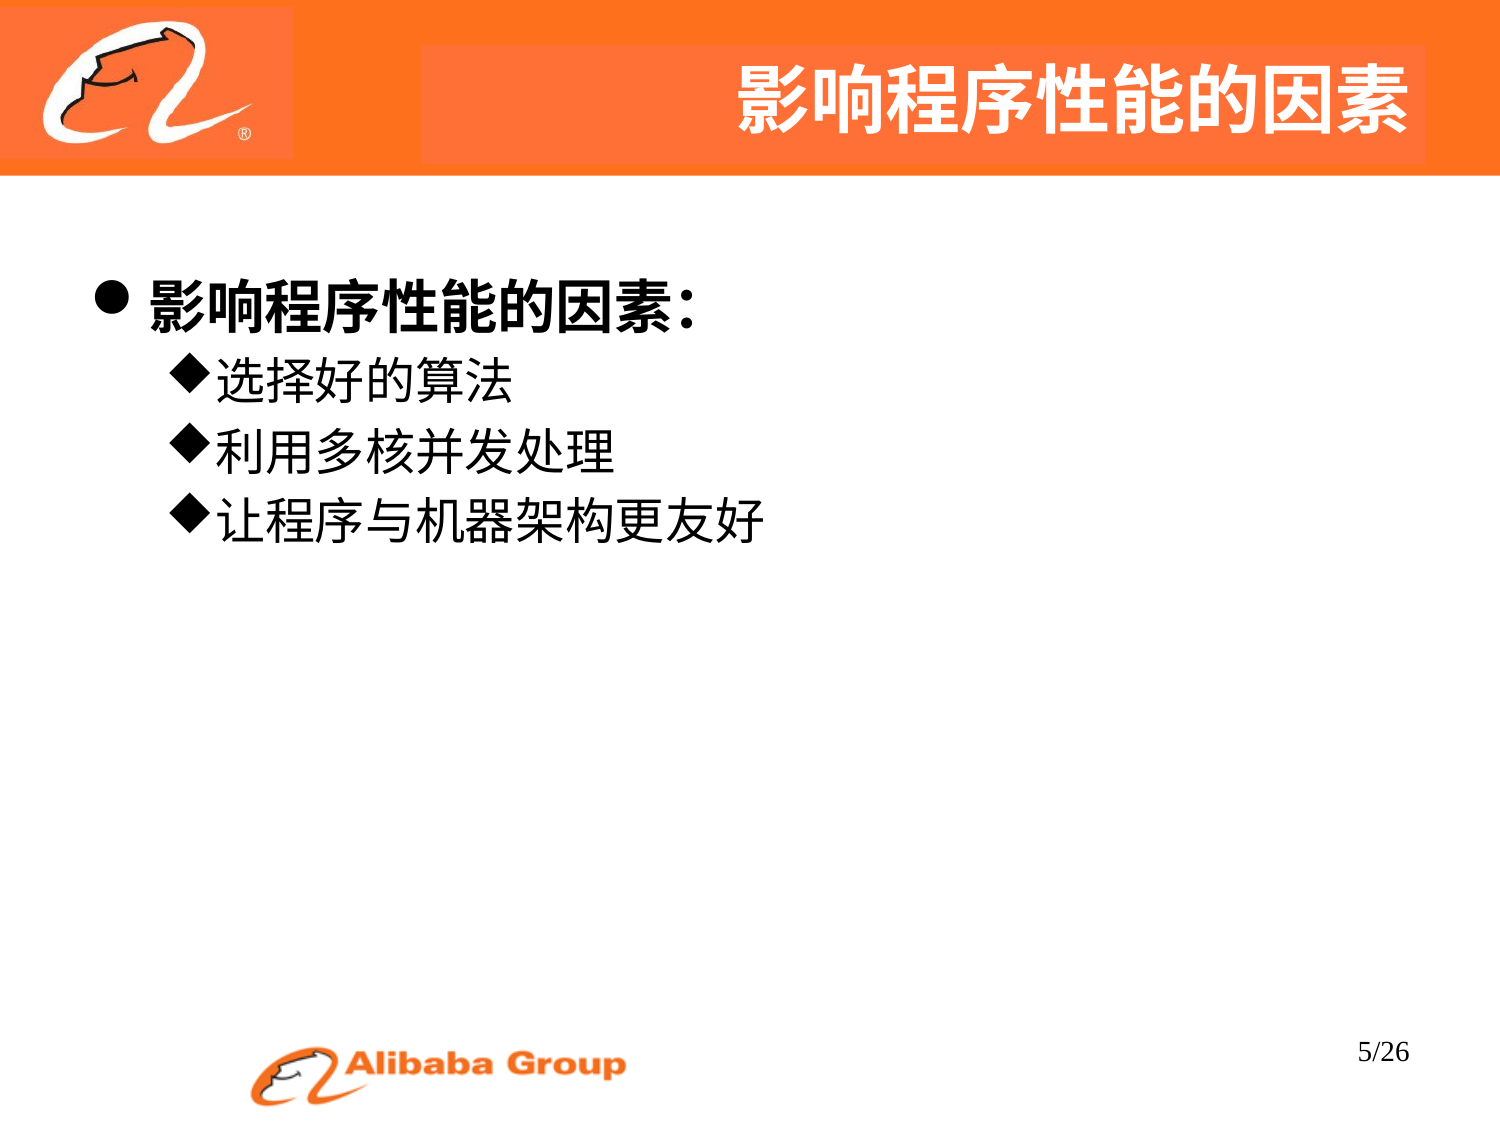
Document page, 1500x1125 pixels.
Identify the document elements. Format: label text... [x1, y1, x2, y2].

list 影响程序性能的因素： 选择好的算法 利用多核并发处理 让程序与机器架构更友好 [74, 262, 1426, 1006]
picture [246, 1042, 634, 1109]
slide_number 5/26 [1074, 1024, 1426, 1103]
picture [0, 7, 293, 159]
title 影响程序性能的因素 [421, 45, 1425, 164]
